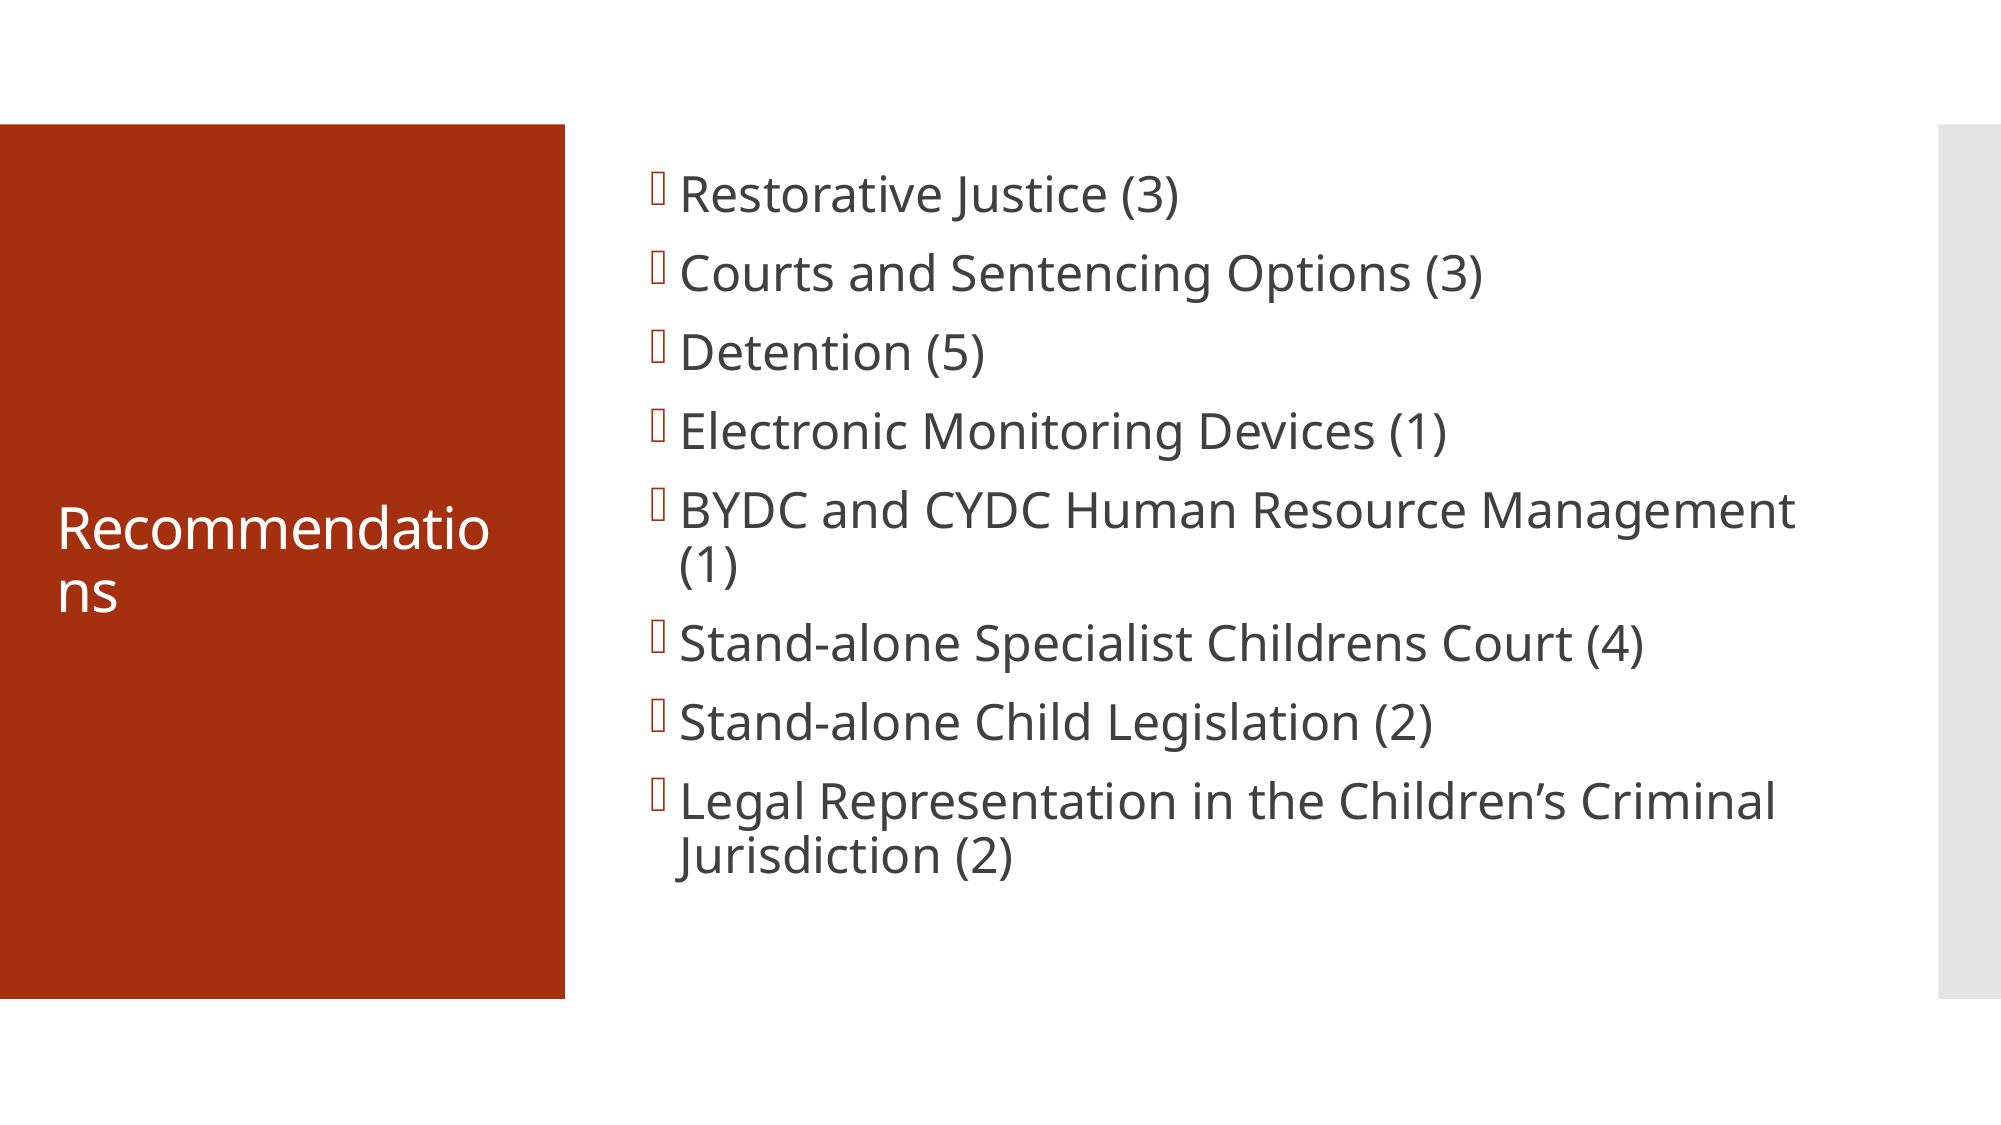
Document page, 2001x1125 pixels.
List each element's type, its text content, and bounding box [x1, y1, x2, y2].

title Recommendations [41, 184, 525, 940]
list Restorative Justice (3) Courts and Sentencing Options (3) Detention (5) Electronic Monitoring Devices (1) BYDC and CYDC Human Resource Management (1) Stand-alone Specialist Childrens Court (4) Stand-alone Child Legislation (2) Legal Representation in the Children’s Criminal Jurisdiction (2) [634, 141, 1835, 982]
